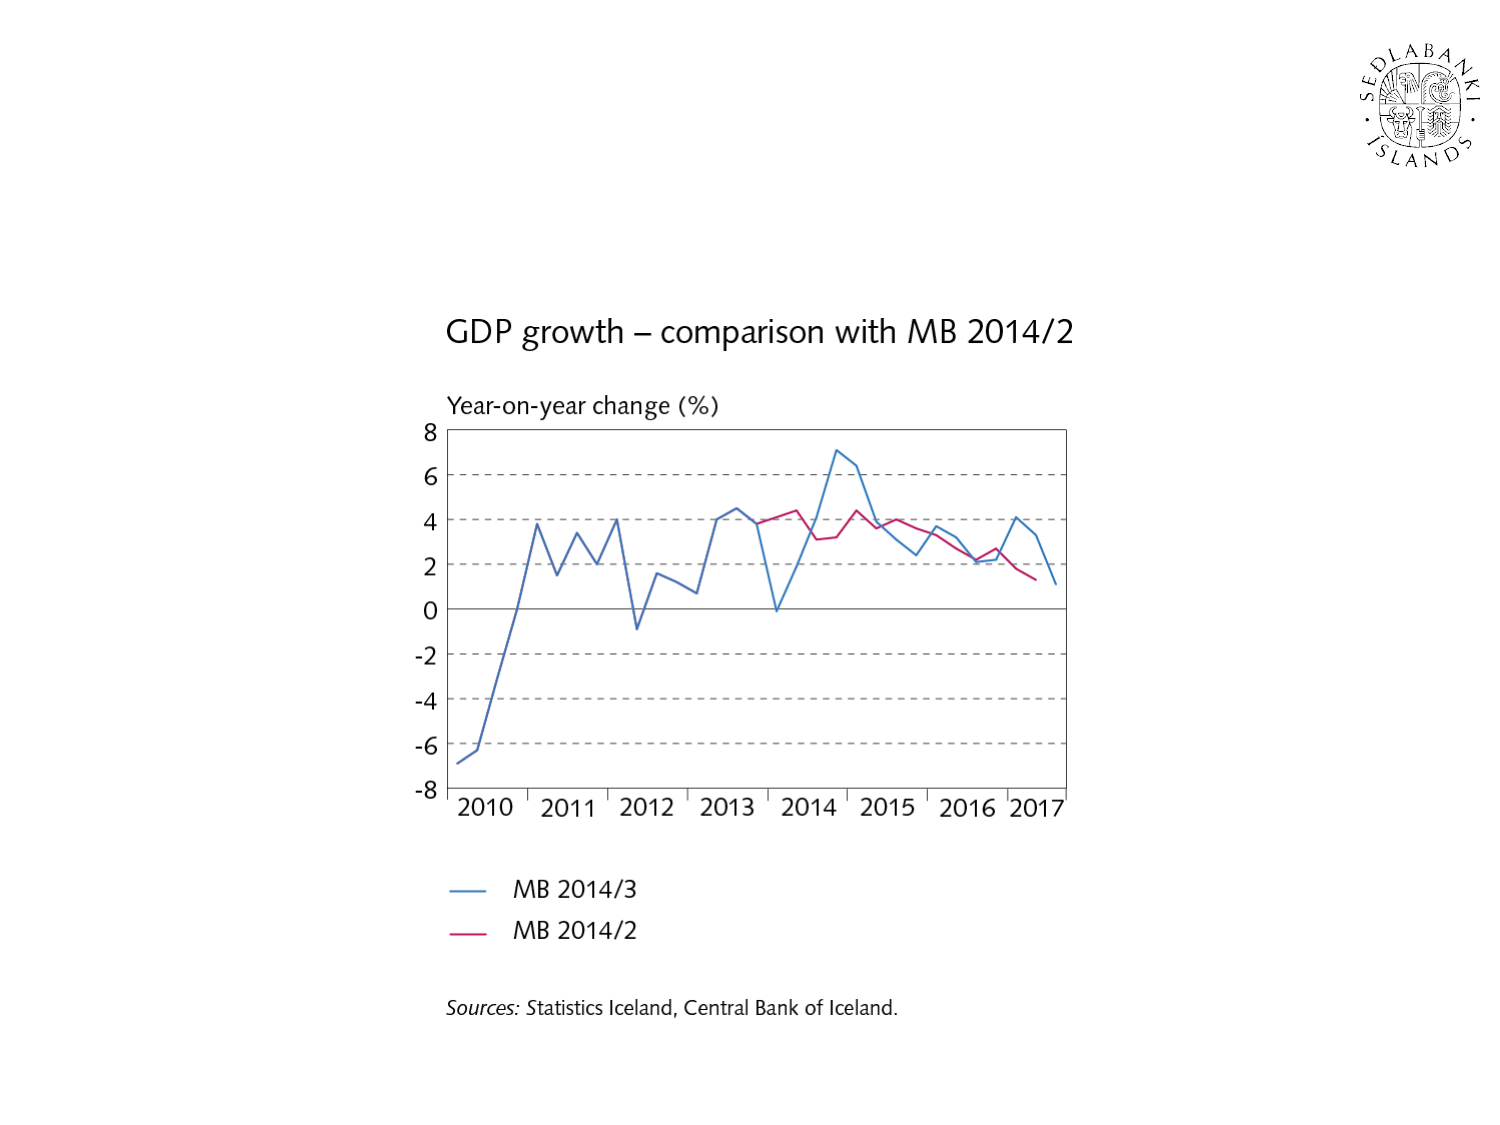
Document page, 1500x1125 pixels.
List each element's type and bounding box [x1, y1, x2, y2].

list [414, 315, 1074, 1021]
picture [1357, 42, 1482, 173]
